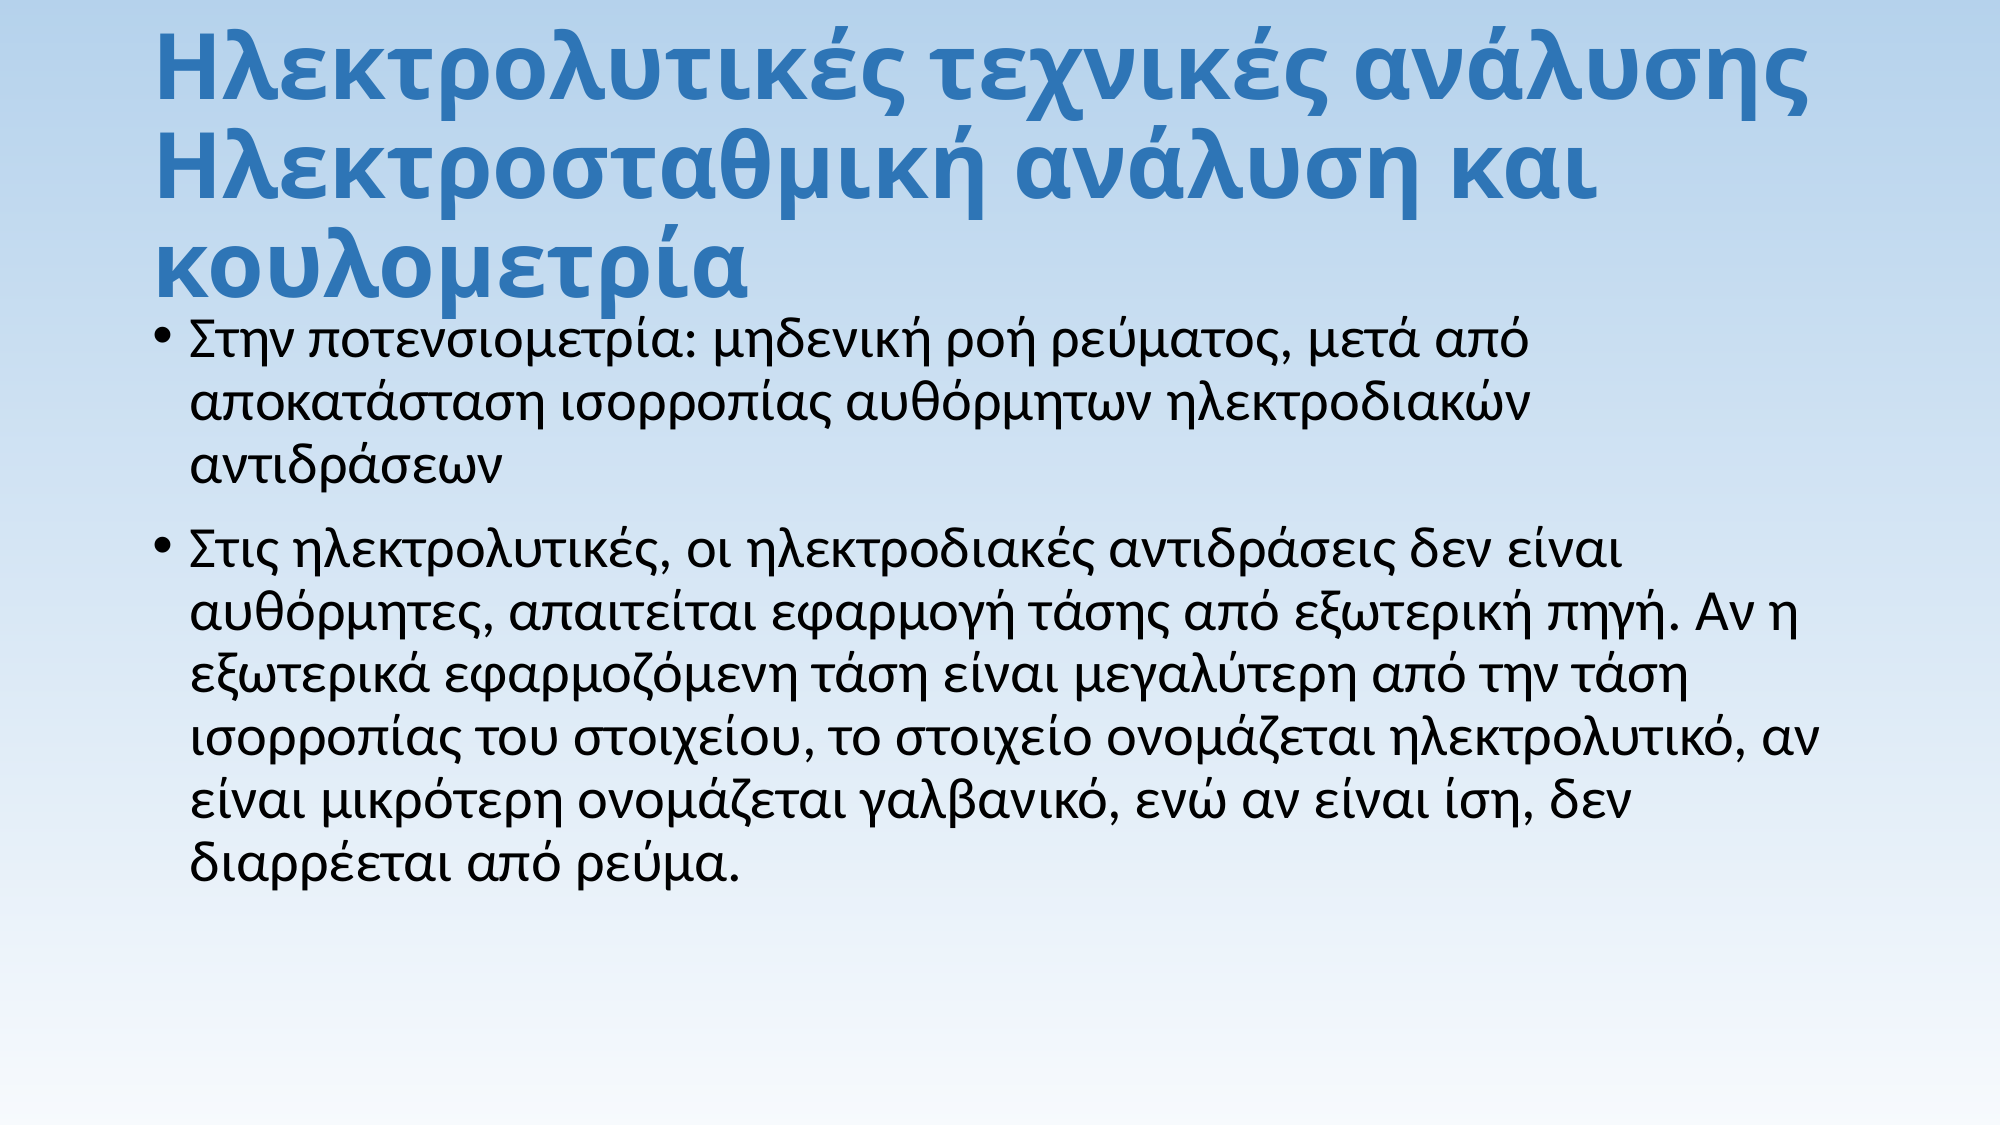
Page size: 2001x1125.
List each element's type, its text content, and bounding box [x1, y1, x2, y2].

list Στην ποτενσιομετρία: μηδενική ροή ρεύματος, μετά από αποκατάσταση ισορροπίας αυθόρμητων ηλεκτροδιακών αντιδράσεων Στις ηλεκτρολυτικές, οι ηλεκτροδιακές αντιδράσεις δεν είναι αυθόρμητες, απαιτείται εφαρμογή τάσης από εξωτερική πηγή. Αν η εξωτερικά εφαρμοζόμενη τάση είναι μεγαλύτερη από την τάση ισορροπίας του στοιχείου, το στοιχείο ονομάζεται ηλεκτρολυτικό, αν είναι μικρότερη ονομάζεται γαλβανικό, ενώ αν είναι ίση, δεν διαρρέεται από ρεύμα. [137, 299, 1863, 1014]
title Ηλεκτρολυτικές τεχνικές ανάλυσης Ηλεκτροσταθμική ανάλυση και κουλομετρία [137, 59, 1863, 278]
